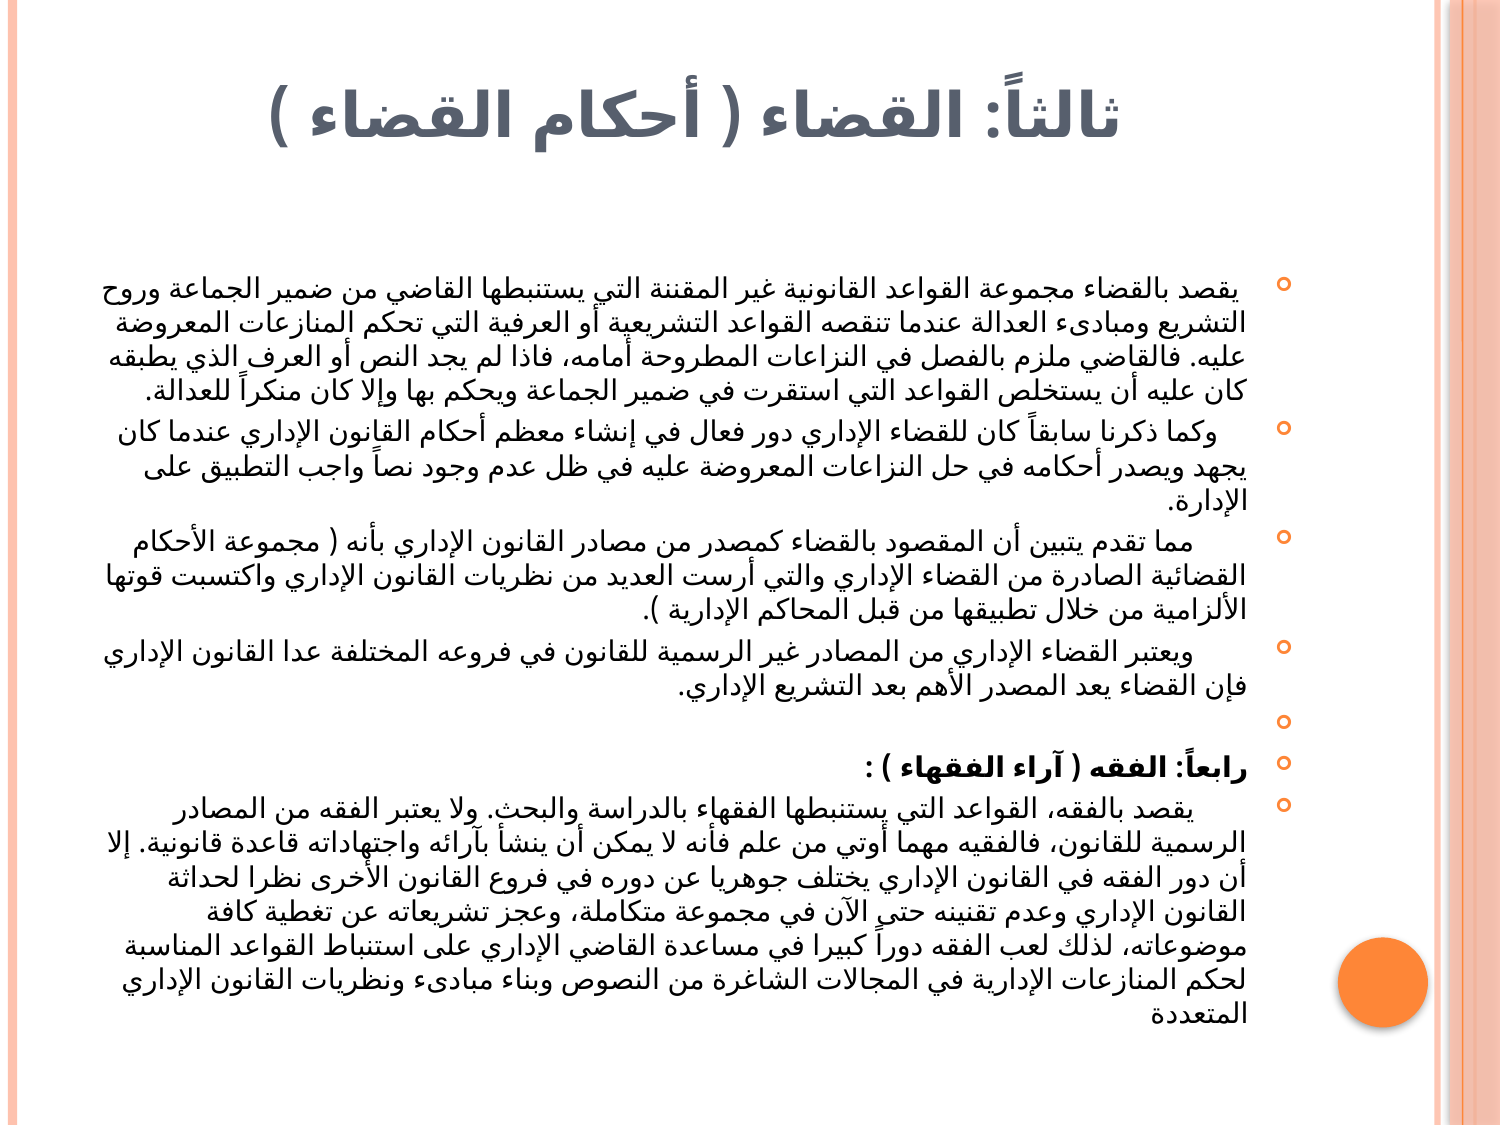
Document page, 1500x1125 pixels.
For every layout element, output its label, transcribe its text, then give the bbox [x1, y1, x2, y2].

list يقصد بالقضاء مجموعة القواعد القانونية غير المقننة التي يستنبطها القاضي من ضمير الجماعة وروح التشريع ومبادىء العدالة عندما تنقصه القواعد التشريعية أو العرفية التي تحكم المنازعات المعروضة عليه. فالقاضي ملزم بالفصل في النزاعات المطروحة أمامه، فاذا لم يجد النص أو العرف الذي يطبقه كان عليه أن يستخلص القواعد التي استقرت في ضمير الجماعة ويحكم بها وإلا كان منكراً للعدالة. وكما ذكرنا سابقاً كان للقضاء الإداري دور فعال في إنشاء معظم أحكام القانون الإداري عندما كان يجهد ويصدر أحكامه في حل النزاعات المعروضة عليه في ظل عدم وجود نصاً واجب التطبيق على الإدارة. مما تقدم يتبين أن المقصود بالقضاء كمصدر من مصادر القانون الإداري بأنه ( مجموعة الأحكام القضائية الصادرة من القضاء الإداري والتي أرست العديد من نظريات القانون الإداري واكتسبت قوتها الألزامية من خلال تطبيقها من قبل المحاكم الإدارية ). ويعتبر القضاء الإداري من المصادر غير الرسمية للقانون في فروعه المختلفة عدا القانون الإداري فإن القضاء يعد المصدر الأهم بعد التشريع الإداري. رابعاً: الفقه ( آراء الفقهاء ) : يقصد بالفقه، القواعد التي يستنبطها الفقهاء بالدراسة والبحث. ولا يعتبر الفقه من المصادر الرسمية للقانون، فالفقيه مهما أوتي من علم فأنه لا يمكن أن ينشأ بآرائه واجتهاداته قاعدة قانونية. إلا أن دور الفقه في القانون الإداري يختلف جوهريا عن دوره في فروع القانون الأخرى نظرا لحداثة القانون الإداري وعدم تقنينه حتى الآن في مجموعة متكاملة، وعجز تشريعاته عن تغطية كافة موضوعاته، لذلك لعب الفقه دوراً كبيرا في مساعدة القاضي الإداري على استنباط القواعد المناسبة لحكم المنازعات الإدارية في المجالات الشاغرة من النصوص وبناء مبادىء ونظريات القانون الإداري المتعددة [75, 262, 1300, 1062]
title ثالثاً: القضاء ( أحكام القضاء ) [75, 45, 1300, 233]
